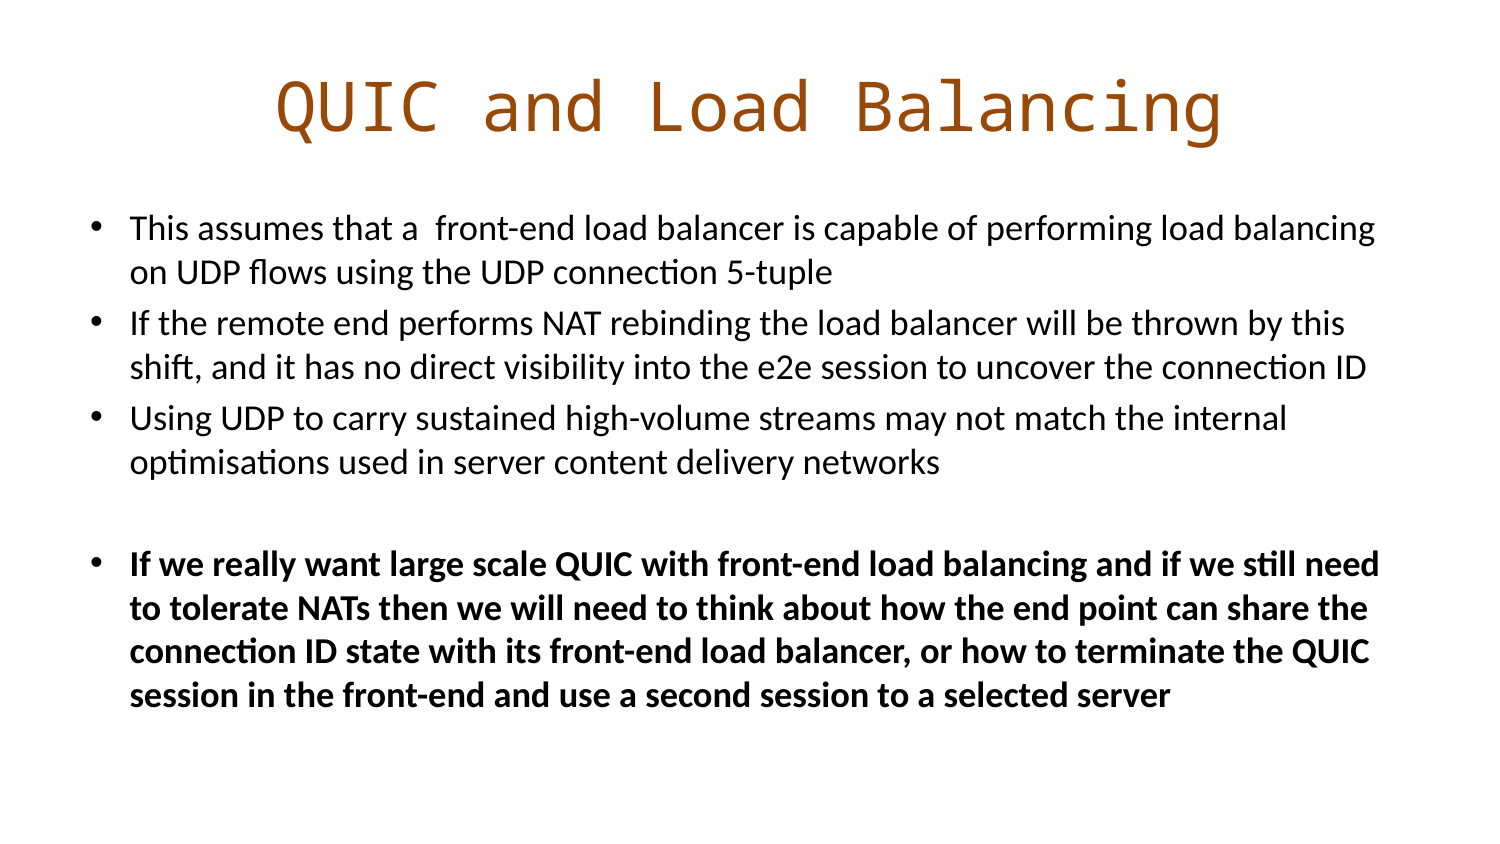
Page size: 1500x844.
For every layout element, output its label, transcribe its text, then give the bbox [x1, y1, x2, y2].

title QUIC and Load Balancing [75, 33, 1425, 175]
list This assumes that a front-end load balancer is capable of performing load balancing on UDP flows using the UDP connection 5-tuple If the remote end performs NAT rebinding the load balancer will be thrown by this shift, and it has no direct visibility into the e2e session to uncover the connection ID Using UDP to carry sustained high-volume streams may not match the internal optimisations used in server content delivery networks If we really want large scale QUIC with front-end load balancing and if we still need to tolerate NATs then we will need to think about how the end point can share the connection ID state with its front-end load balancer, or how to terminate the QUIC session in the front-end and use a second session to a selected server [75, 196, 1425, 754]
